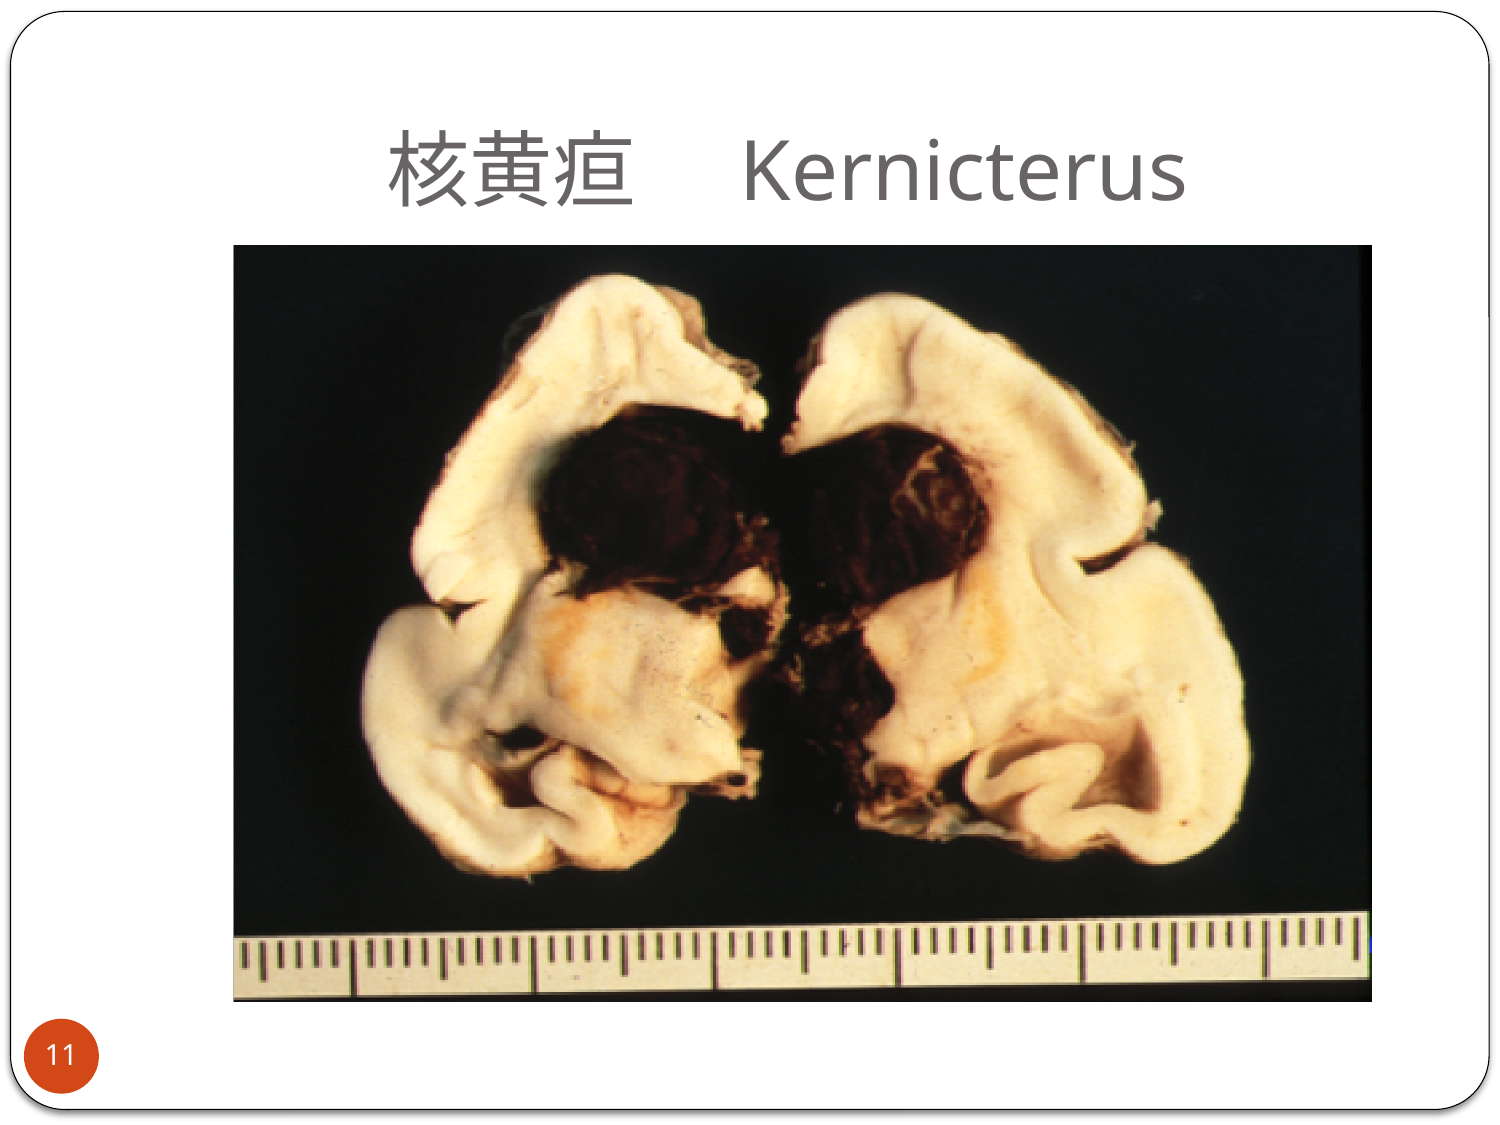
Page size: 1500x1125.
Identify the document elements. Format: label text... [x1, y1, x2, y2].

picture [224, 237, 1382, 1009]
text_box [494, 74, 1124, 235]
slide_number 11 [23, 1018, 99, 1094]
title 核黄疸 Kernicterus [150, 45, 1425, 233]
